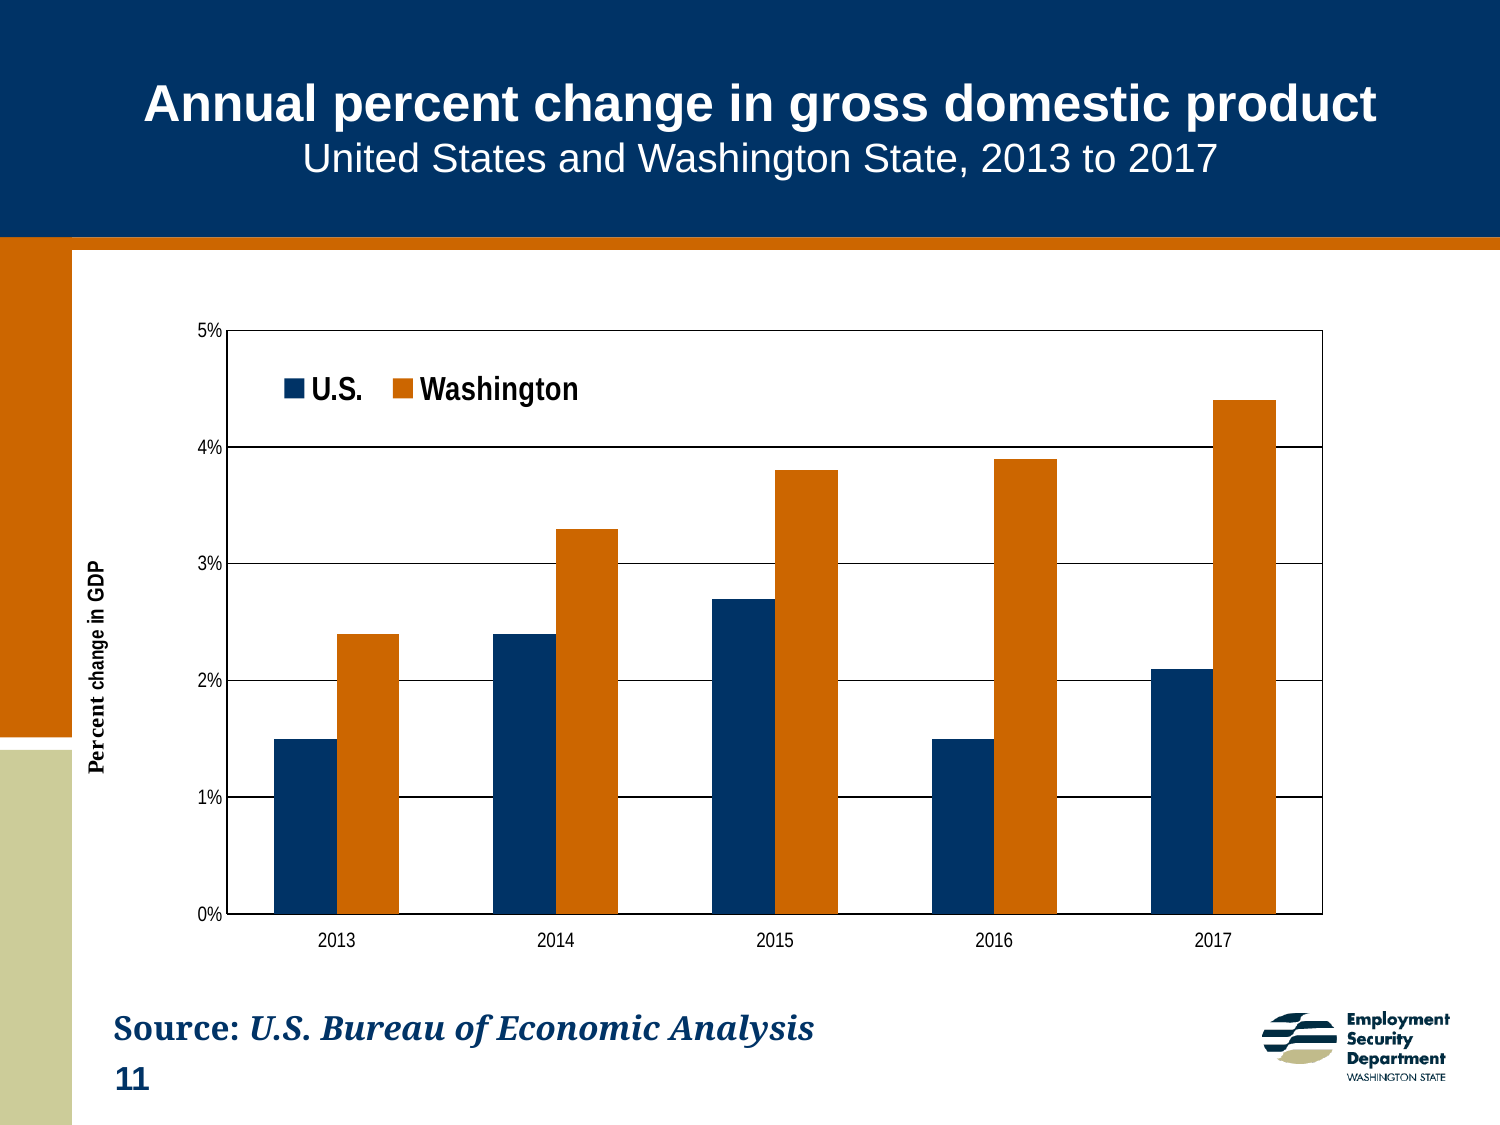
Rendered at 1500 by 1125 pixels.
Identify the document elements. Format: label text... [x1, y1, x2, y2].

picture [1262, 1011, 1450, 1081]
text_box Source: U.S. Bureau of Economic Analysis [98, 999, 831, 1055]
chart [65, 303, 1341, 980]
title Annual percent change in gross domestic product United States and Washington State, 2013 to 2017 [123, 31, 1399, 219]
